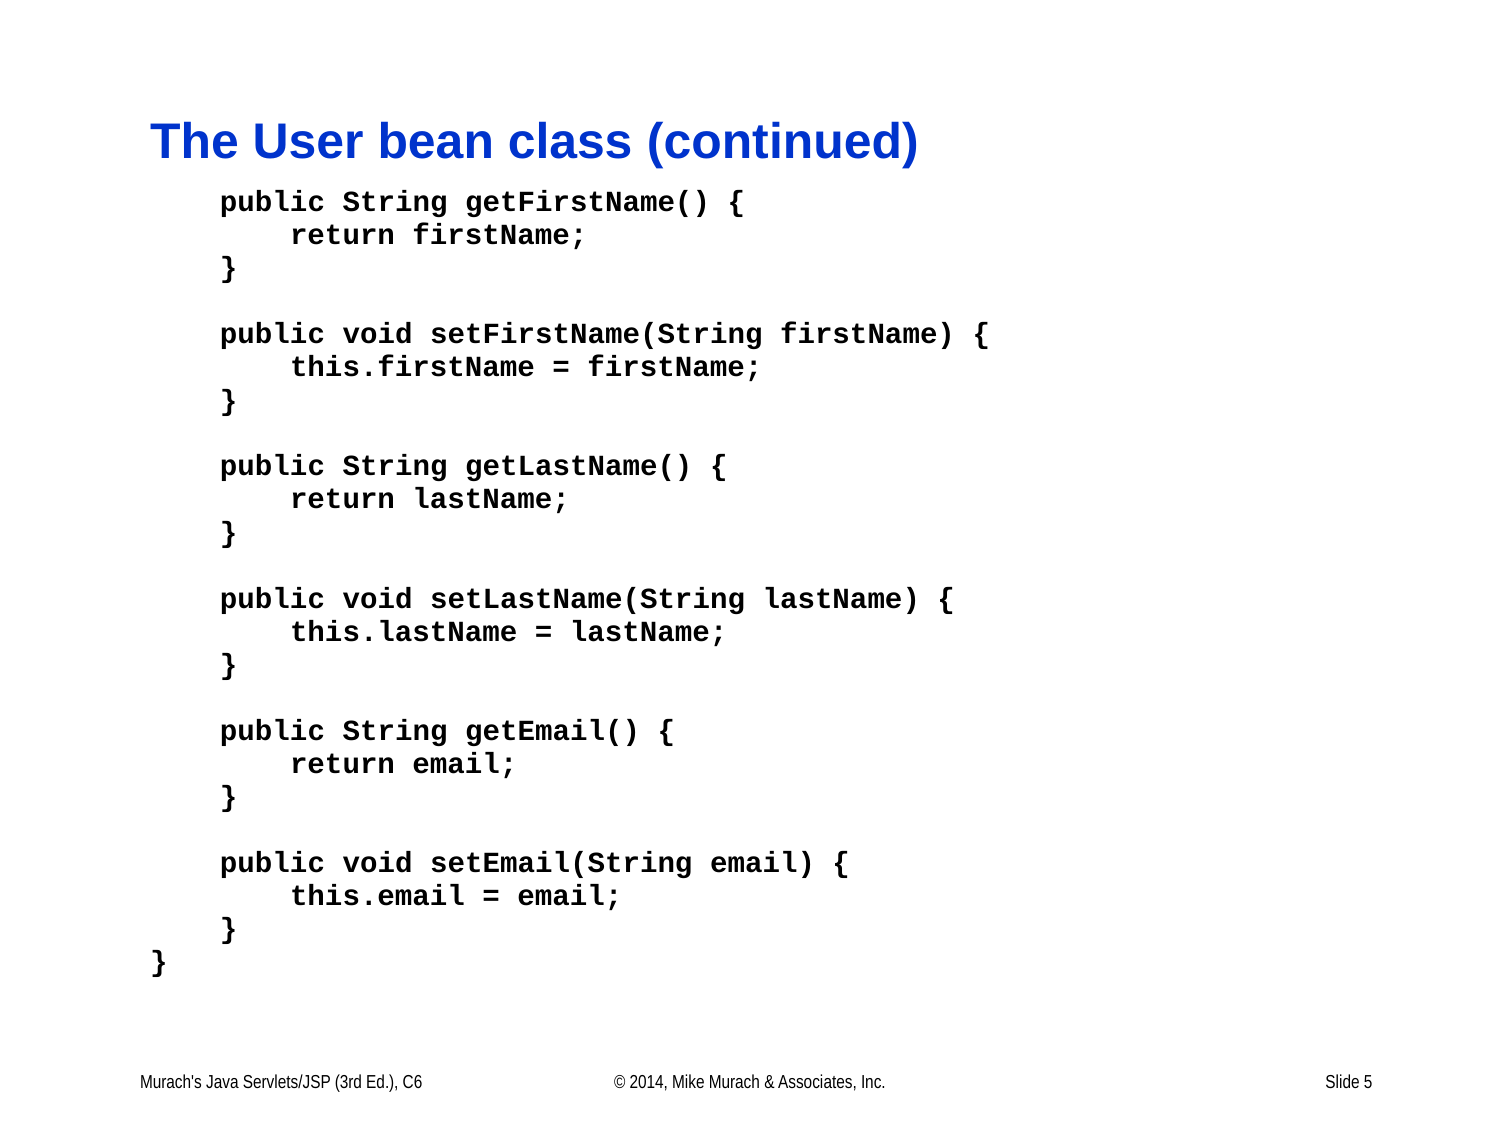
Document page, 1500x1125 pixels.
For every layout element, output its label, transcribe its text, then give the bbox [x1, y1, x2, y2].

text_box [149, 112, 1349, 187]
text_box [149, 187, 1348, 991]
footer © 2014, Mike Murach & Associates, Inc. [474, 1025, 1025, 1100]
slide_number Slide 5 [1074, 1025, 1388, 1100]
slide_number Murach's Java Servlets/JSP (3rd Ed.), C6 [125, 1025, 450, 1100]
